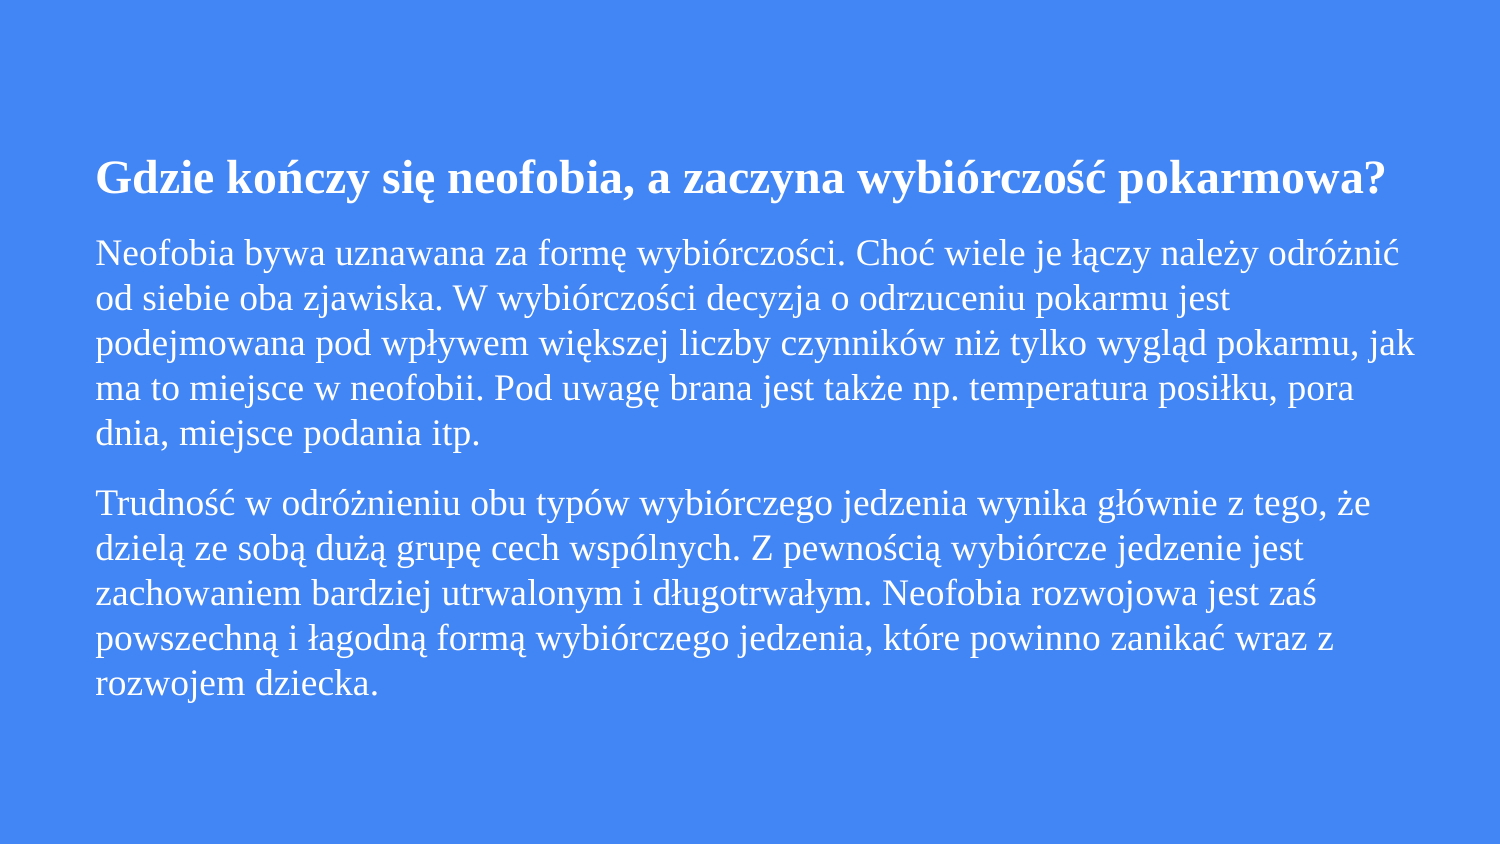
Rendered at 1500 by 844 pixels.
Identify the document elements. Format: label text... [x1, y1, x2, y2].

title Gdzie kończy się neofobia, a zaczyna wybiórczość pokarmowa? Neofobia bywa uznawana za formę wybiórczości. Choć wiele je łączy należy odróżnić od siebie oba zjawiska. W wybiórczości decyzja o odrzuceniu pokarmu jest podejmowana pod wpływem większej liczby czynników niż tylko wygląd pokarmu, jak ma to miejsce w neofobii. Pod uwagę brana jest także np. temperatura posiłku, pora dnia, miejsce podania itp. Trudność w odróżnieniu obu typów wybiórczego jedzenia wynika głównie z tego, że dzielą ze sobą dużą grupę cech wspólnych. Z pewnością wybiórcze jedzenie jest zachowaniem bardziej utrwalonym i długotrwałym. Neofobia rozwojowa jest zaś powszechną i łagodną formą wybiórczego jedzenia, które powinno zanikać wraz z rozwojem dziecka. [80, 80, 1442, 752]
